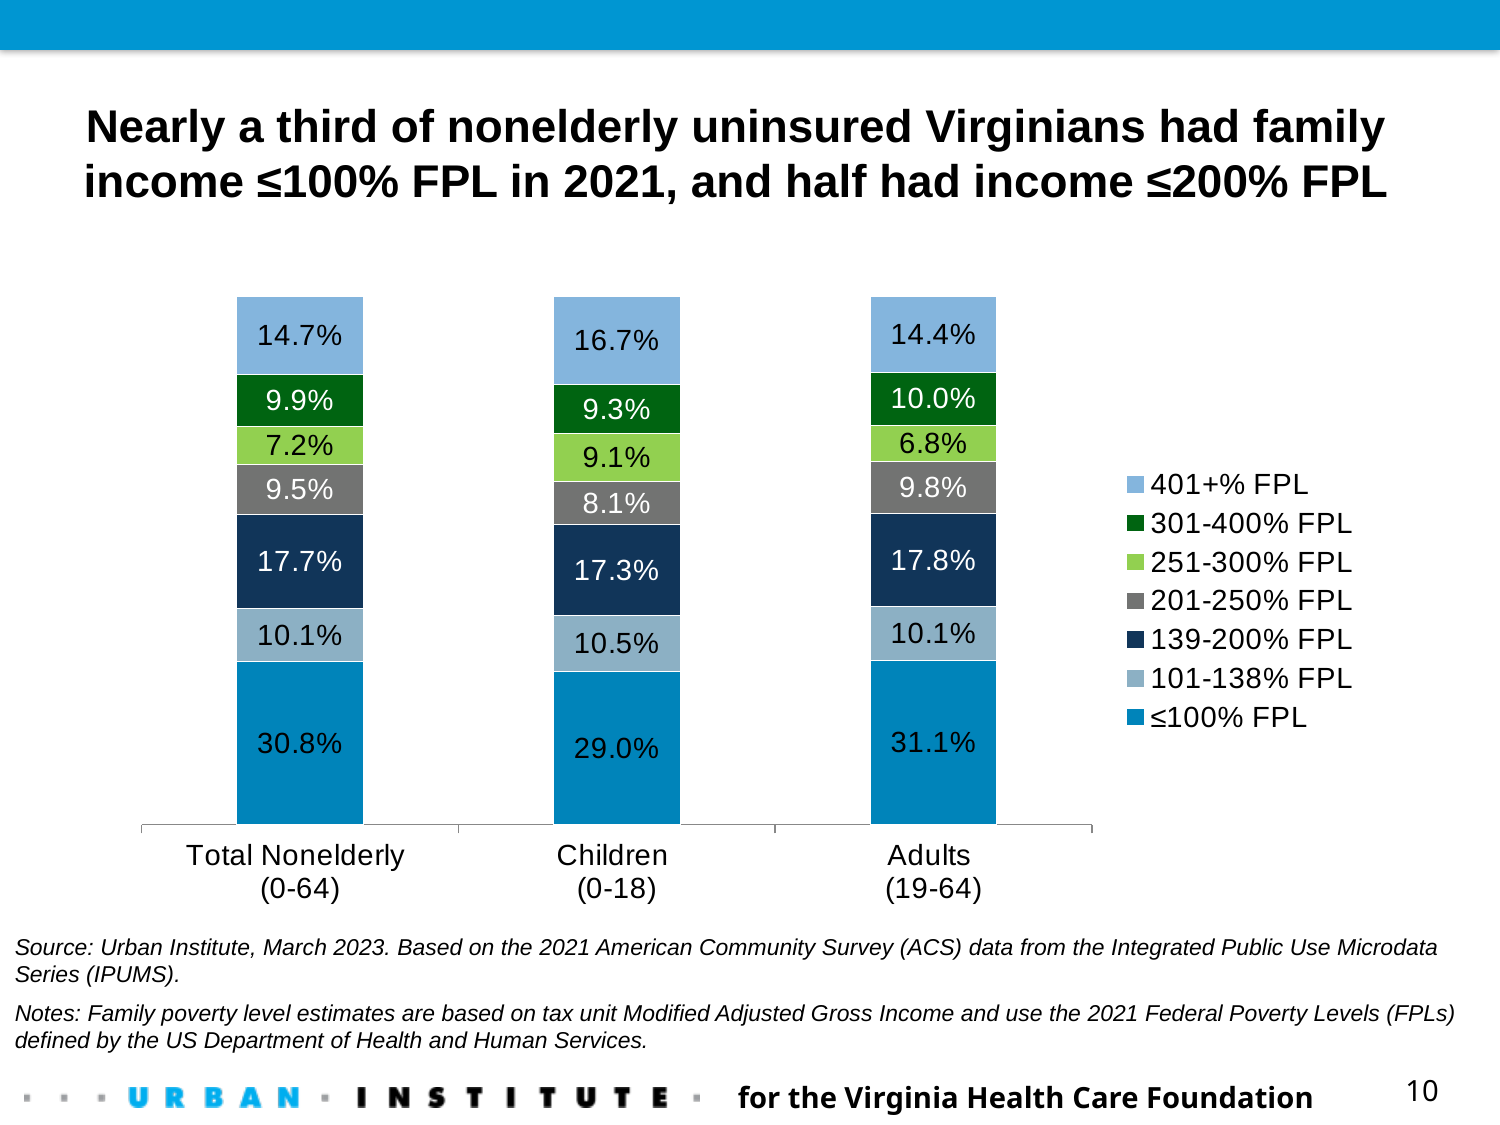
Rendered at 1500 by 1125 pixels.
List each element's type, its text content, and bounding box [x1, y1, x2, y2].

picture [285, 1087, 292, 1097]
text_box for the Virginia Health Care Foundation [723, 1071, 1450, 1111]
picture [140, 1087, 700, 1108]
picture [24, 1087, 136, 1108]
text_box Source: Urban Institute, March 2023. Based on the 2021 American Community Survey (ACS) data from the Integrated Public Use Microdata Series (IPUMS). Notes: Family poverty level estimates are based on tax unit Modified Adjusted Gross Income and use the 2021 Federal Poverty Levels (FPLs) defined by the US Department of Health and Human Services. [0, 924, 1500, 1061]
picture [136, 1087, 141, 1101]
chart [116, 283, 1384, 918]
text_box Nearly a third of nonelderly uninsured Virginians had family income ≤100% FPL in 2021, and half had income ≤200% FPL [0, 89, 1473, 215]
